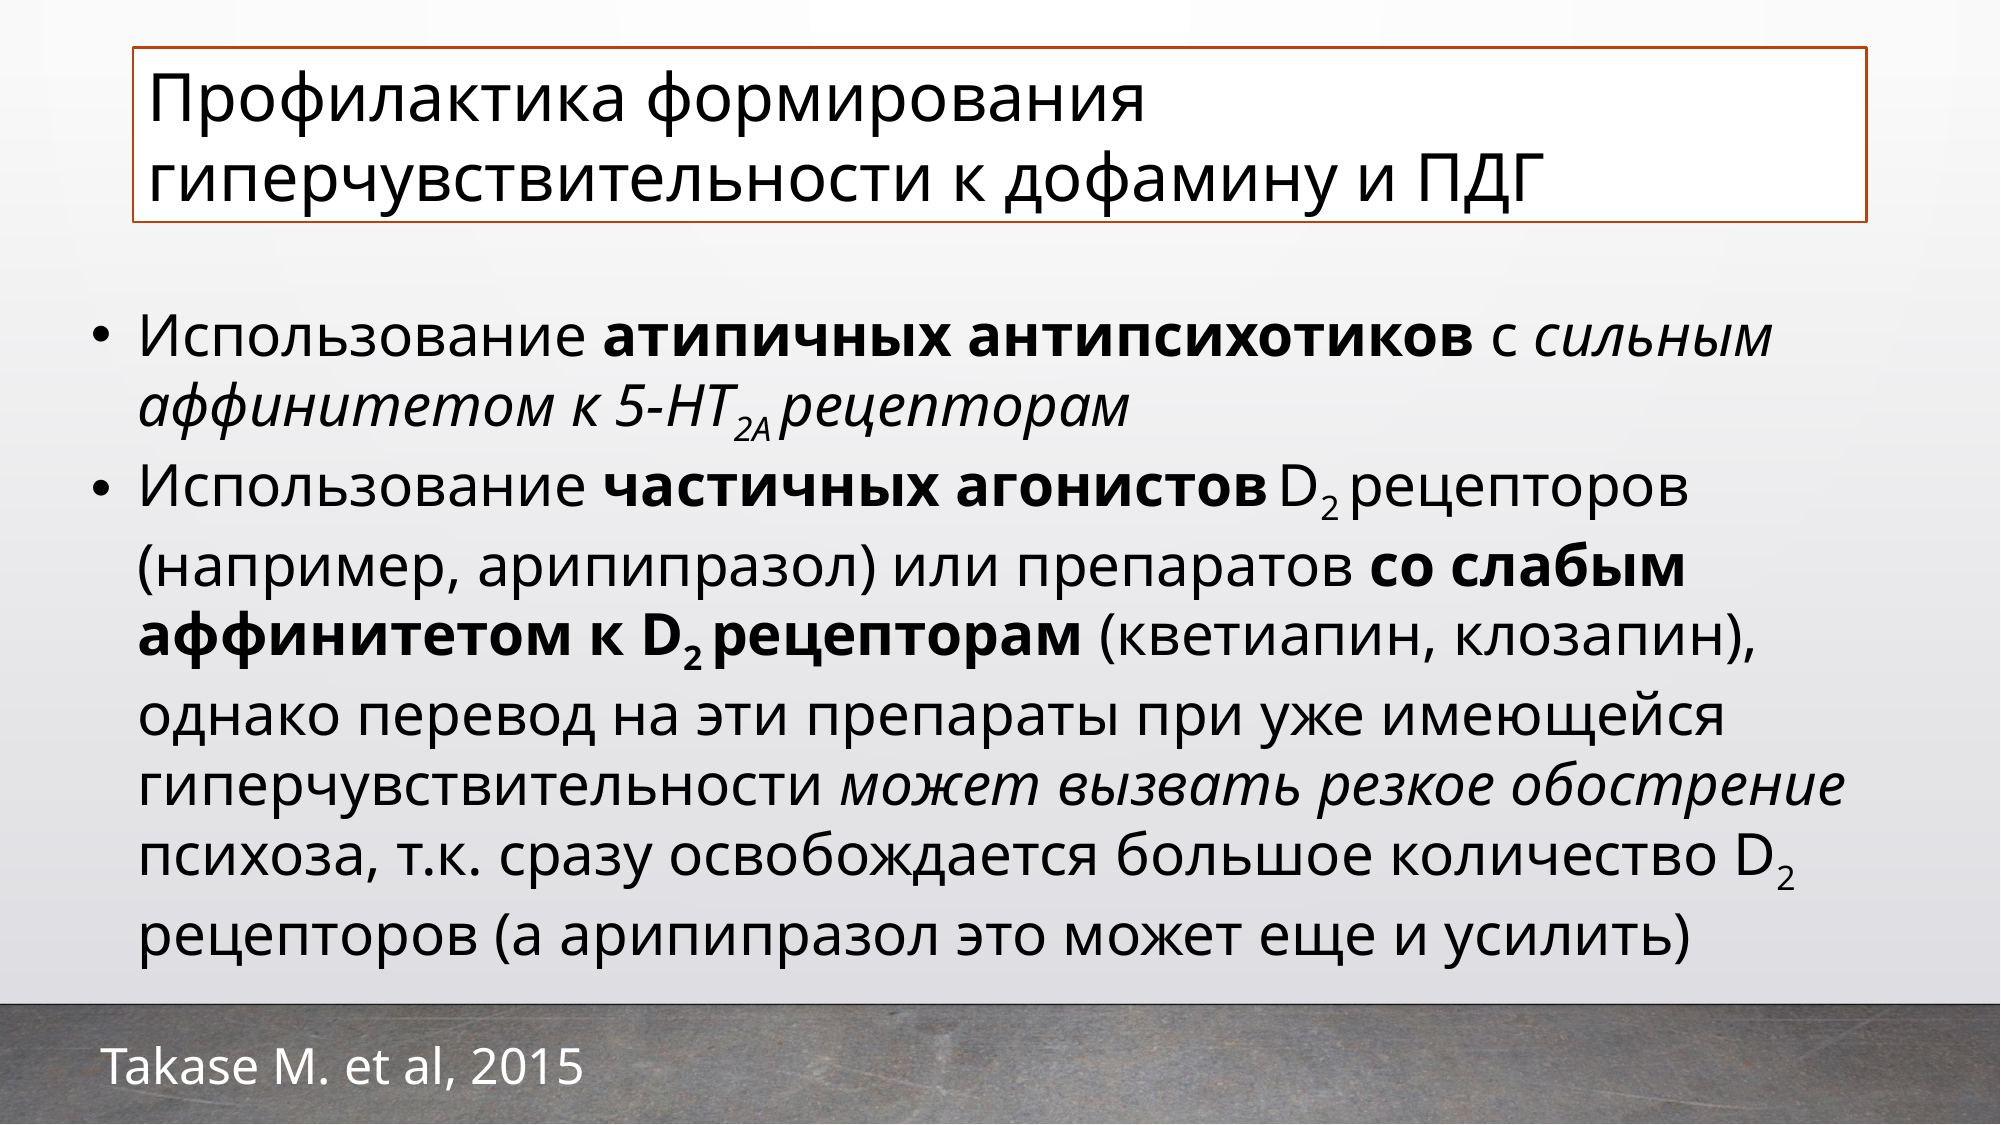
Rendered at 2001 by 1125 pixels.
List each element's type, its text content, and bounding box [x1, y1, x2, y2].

text_box Профилактика формирования гиперчувствительности к дофамину и ПДГ [132, 46, 1868, 223]
text_box Использование атипичных антипсихотиков с сильным аффинитетом к 5-HT2A рецепторам Использование частичных агонистов D2 рецепторов (например, арипипразол) или препаратов со слабым аффинитетом к D2 рецепторам (кветиапин, клозапин), однако перевод на эти препараты при уже имеющейся гиперчувствительности может вызвать резкое обострение психоза, т.к. сразу освобождается большое количество D2 рецепторов (а арипипразол это может еще и усилить) [76, 245, 1867, 975]
picture [0, 1004, 2000, 1124]
text_box Takase M. et al, 2015 [86, 1027, 601, 1103]
